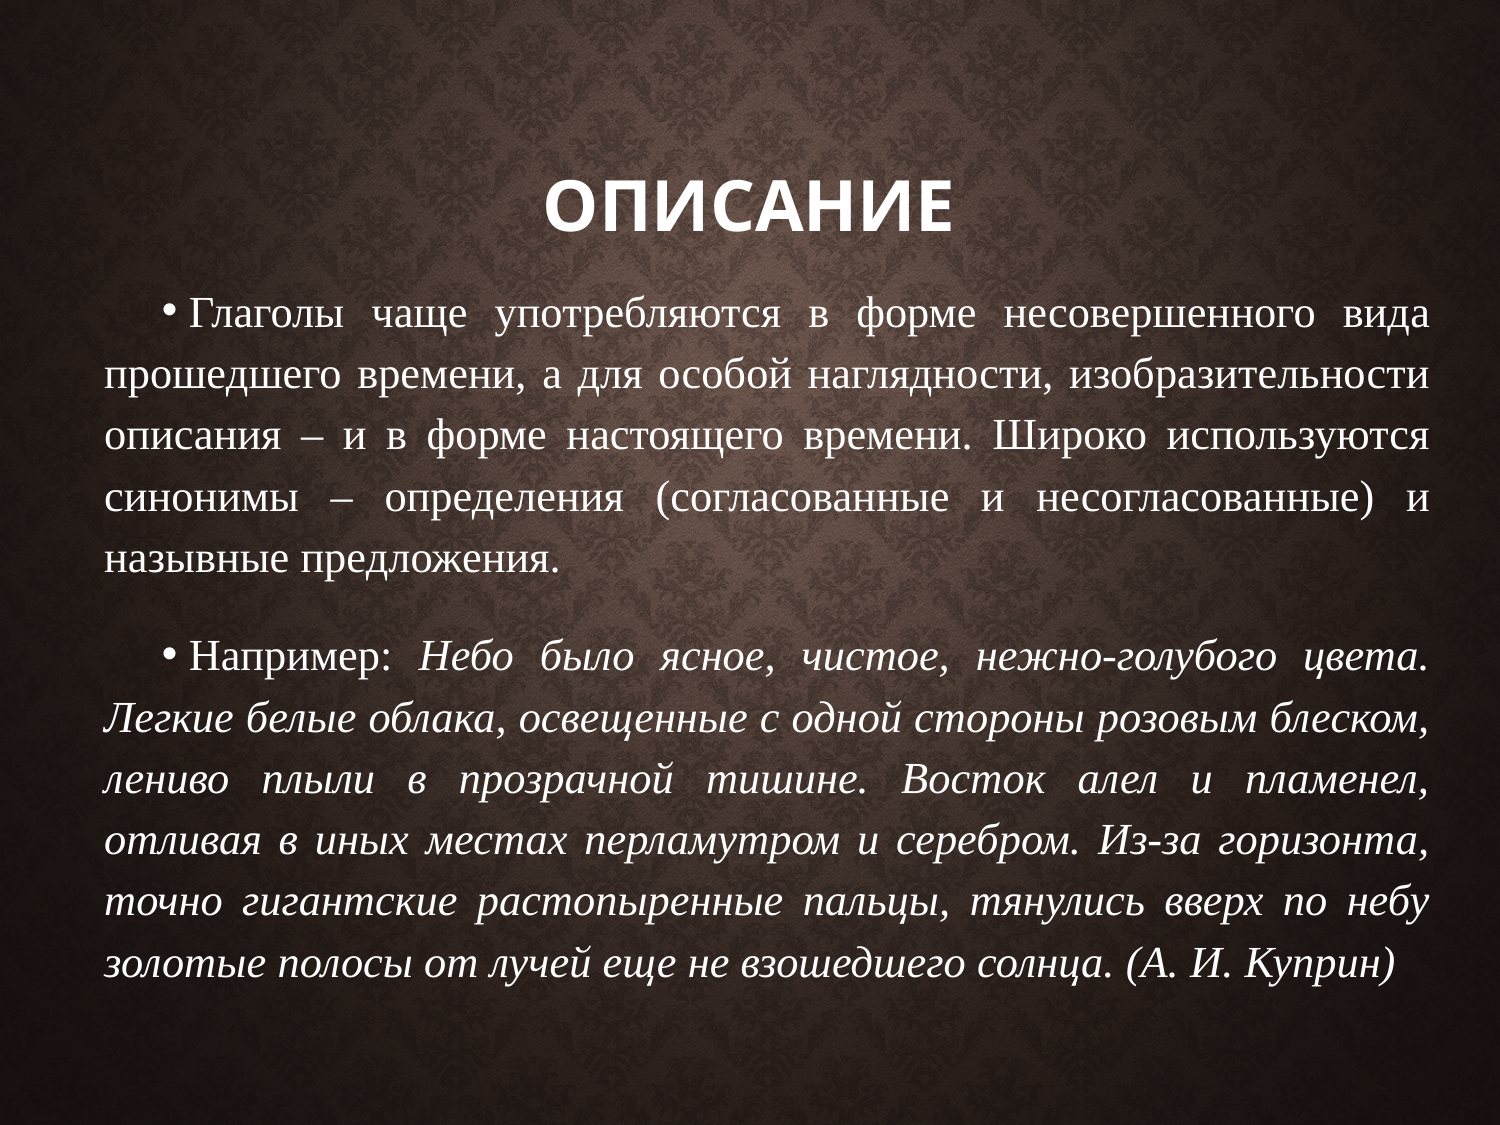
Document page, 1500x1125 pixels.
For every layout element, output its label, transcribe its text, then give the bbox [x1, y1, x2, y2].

list Глаголы чаще употребляются в форме несовершенного вида прошедшего времени, а для особой наглядности, изобразительности описания – и в форме настоящего времени. Широко используются синонимы – определения (согласованные и несогласованные) и назывные предложения. Например: Небо было ясное, чистое, нежно-голубого цвета. Легкие белые облака, освещенные с одной стороны розовым блеском, лениво плыли в прозрачной тишине. Восток алел и пламенел, отливая в иных местах перламутром и серебром. Из-за горизонта, точно гигантские растопыренные пальцы, тянулись вверх по небу золотые полосы от лучей еще не взошедшего солнца. (А. И. Куприн) [53, 267, 1447, 1059]
title Описание [112, 99, 1387, 267]
